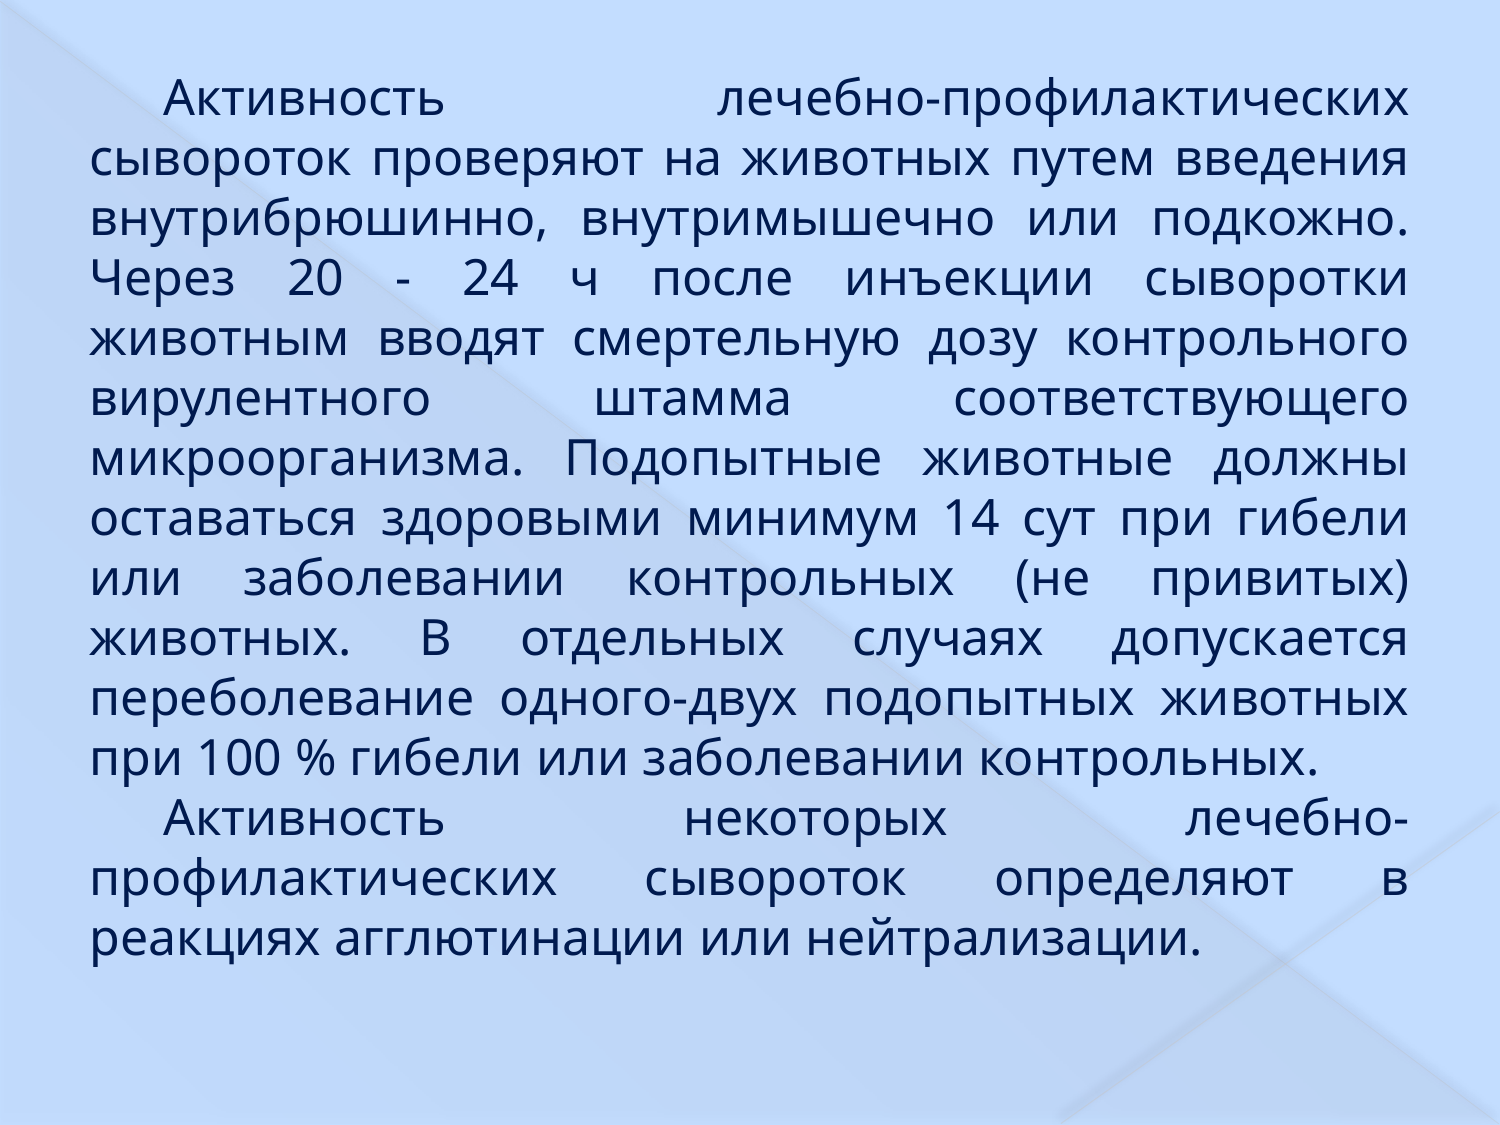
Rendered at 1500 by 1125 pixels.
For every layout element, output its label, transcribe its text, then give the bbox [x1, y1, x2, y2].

text_box Активность лечебно-профилактических сывороток проверяют на животных путем введения внутрибрюшинно, внутримышечно или подкожно. Через 20 - 24 ч после инъекции сыворотки животным вводят смертельную дозу контрольного вирулентного штамма соответствующего микроорганизма. Подопытные животные должны оставаться здоровыми минимум 14 сут при гибели или заболевании кон­трольных (не привитых) животных. В отдельных случаях допускается переболевание одного-двух подопытных животных при 100 % гибели или заболевании контрольных. Активность некоторых лечебно-профилактических сывороток определяют в реакциях агглютинации или нейтрализации. [74, 58, 1425, 973]
